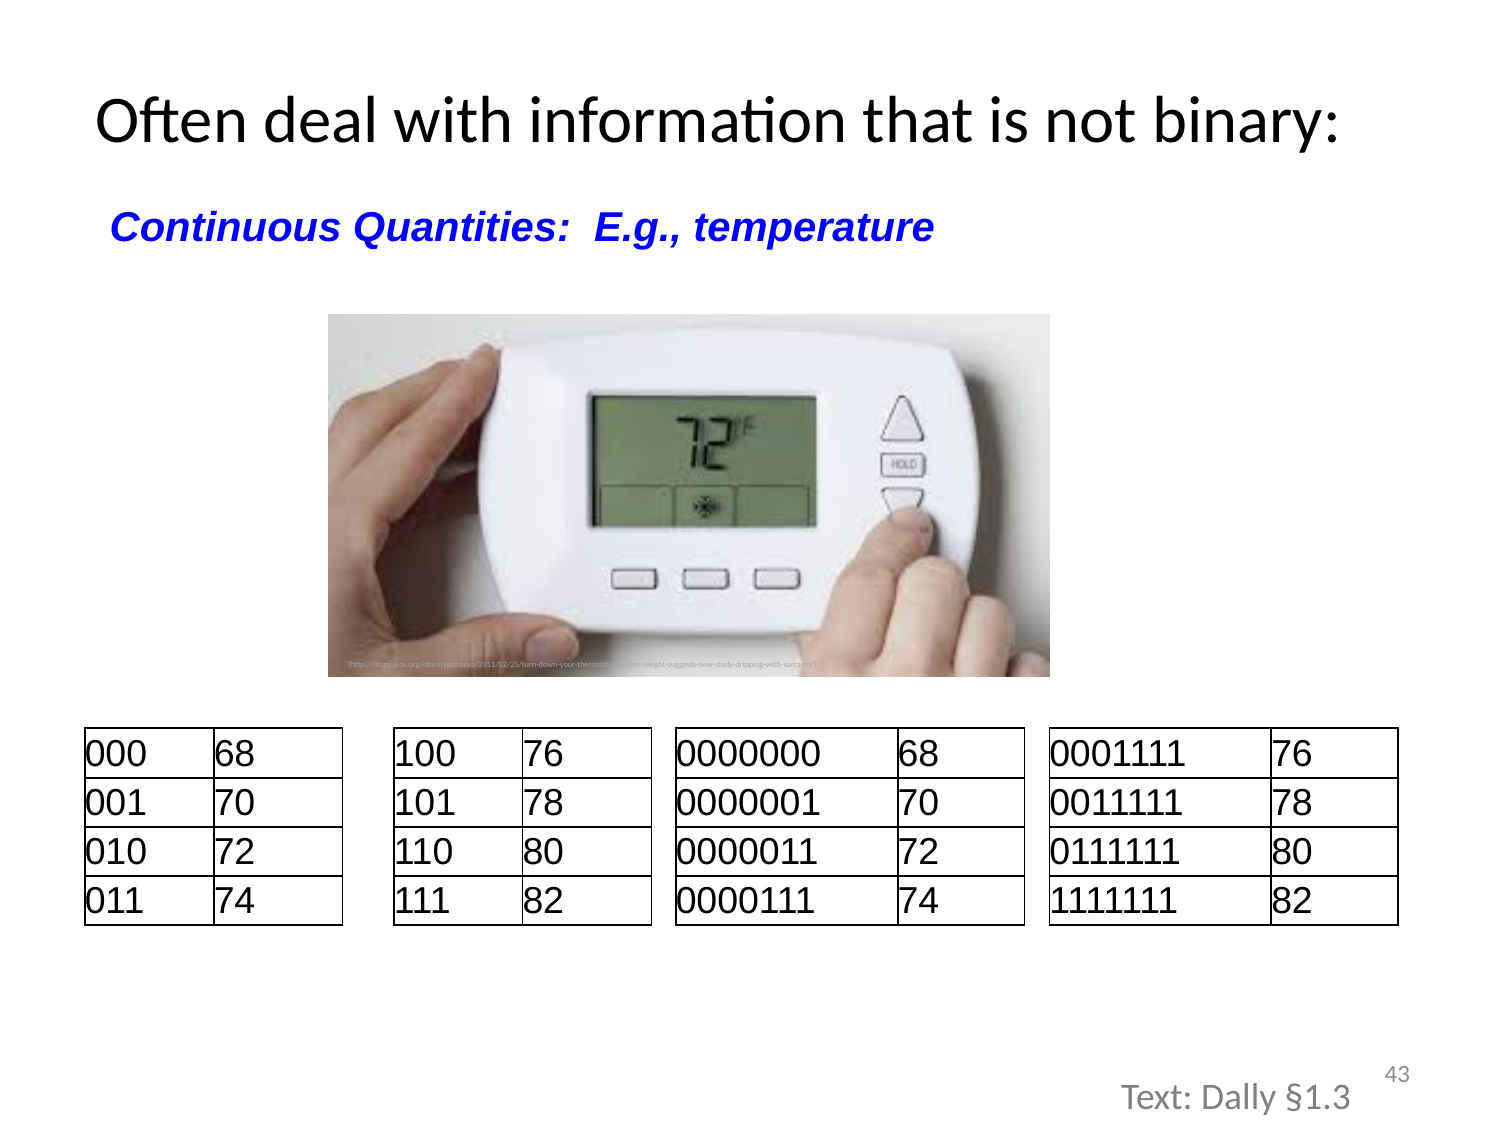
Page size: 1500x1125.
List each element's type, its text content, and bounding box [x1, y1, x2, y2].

table_cell 101 [395, 779, 522, 826]
table_cell 110 [395, 828, 522, 875]
table_cell 011 [86, 877, 213, 924]
table_cell 010 [86, 828, 213, 875]
table_cell 72 [899, 828, 1024, 875]
table_cell 74 [899, 877, 1024, 924]
table_cell 0111111 [1050, 828, 1270, 875]
table_cell 111 [395, 877, 522, 924]
table_cell 74 [215, 877, 342, 924]
slide_number 43 [1074, 1042, 1425, 1103]
table_cell 1111111 [1050, 877, 1270, 924]
table_cell 70 [215, 779, 342, 826]
table_cell 80 [1272, 828, 1397, 875]
table_header 76 [523, 729, 651, 777]
table_cell 82 [1272, 877, 1397, 924]
list Often deal with information that is not binary: [80, 68, 1431, 724]
picture [328, 314, 1050, 678]
table_cell 0011111 [1050, 779, 1270, 826]
table_cell 70 [899, 779, 1024, 826]
table_cell 001 [86, 779, 213, 826]
table_header 68 [899, 729, 1024, 777]
text_box Text: Dally §1.3 [1106, 1103, 1394, 1125]
table_cell 0000011 [677, 828, 897, 875]
table_cell 78 [1272, 779, 1397, 826]
table_header 100 [395, 729, 522, 777]
table_cell 0000111 [677, 877, 897, 924]
table_cell 72 [215, 828, 342, 875]
table_header 000 [86, 729, 213, 777]
table_cell 78 [523, 779, 651, 826]
table_cell 82 [523, 877, 651, 924]
table_cell 80 [523, 828, 651, 875]
table_header 68 [215, 729, 342, 777]
table_cell 0000001 [677, 779, 897, 826]
table_header 0000000 [677, 729, 897, 777]
table_header 0001111 [1050, 729, 1270, 777]
table_header 76 [1272, 729, 1397, 777]
